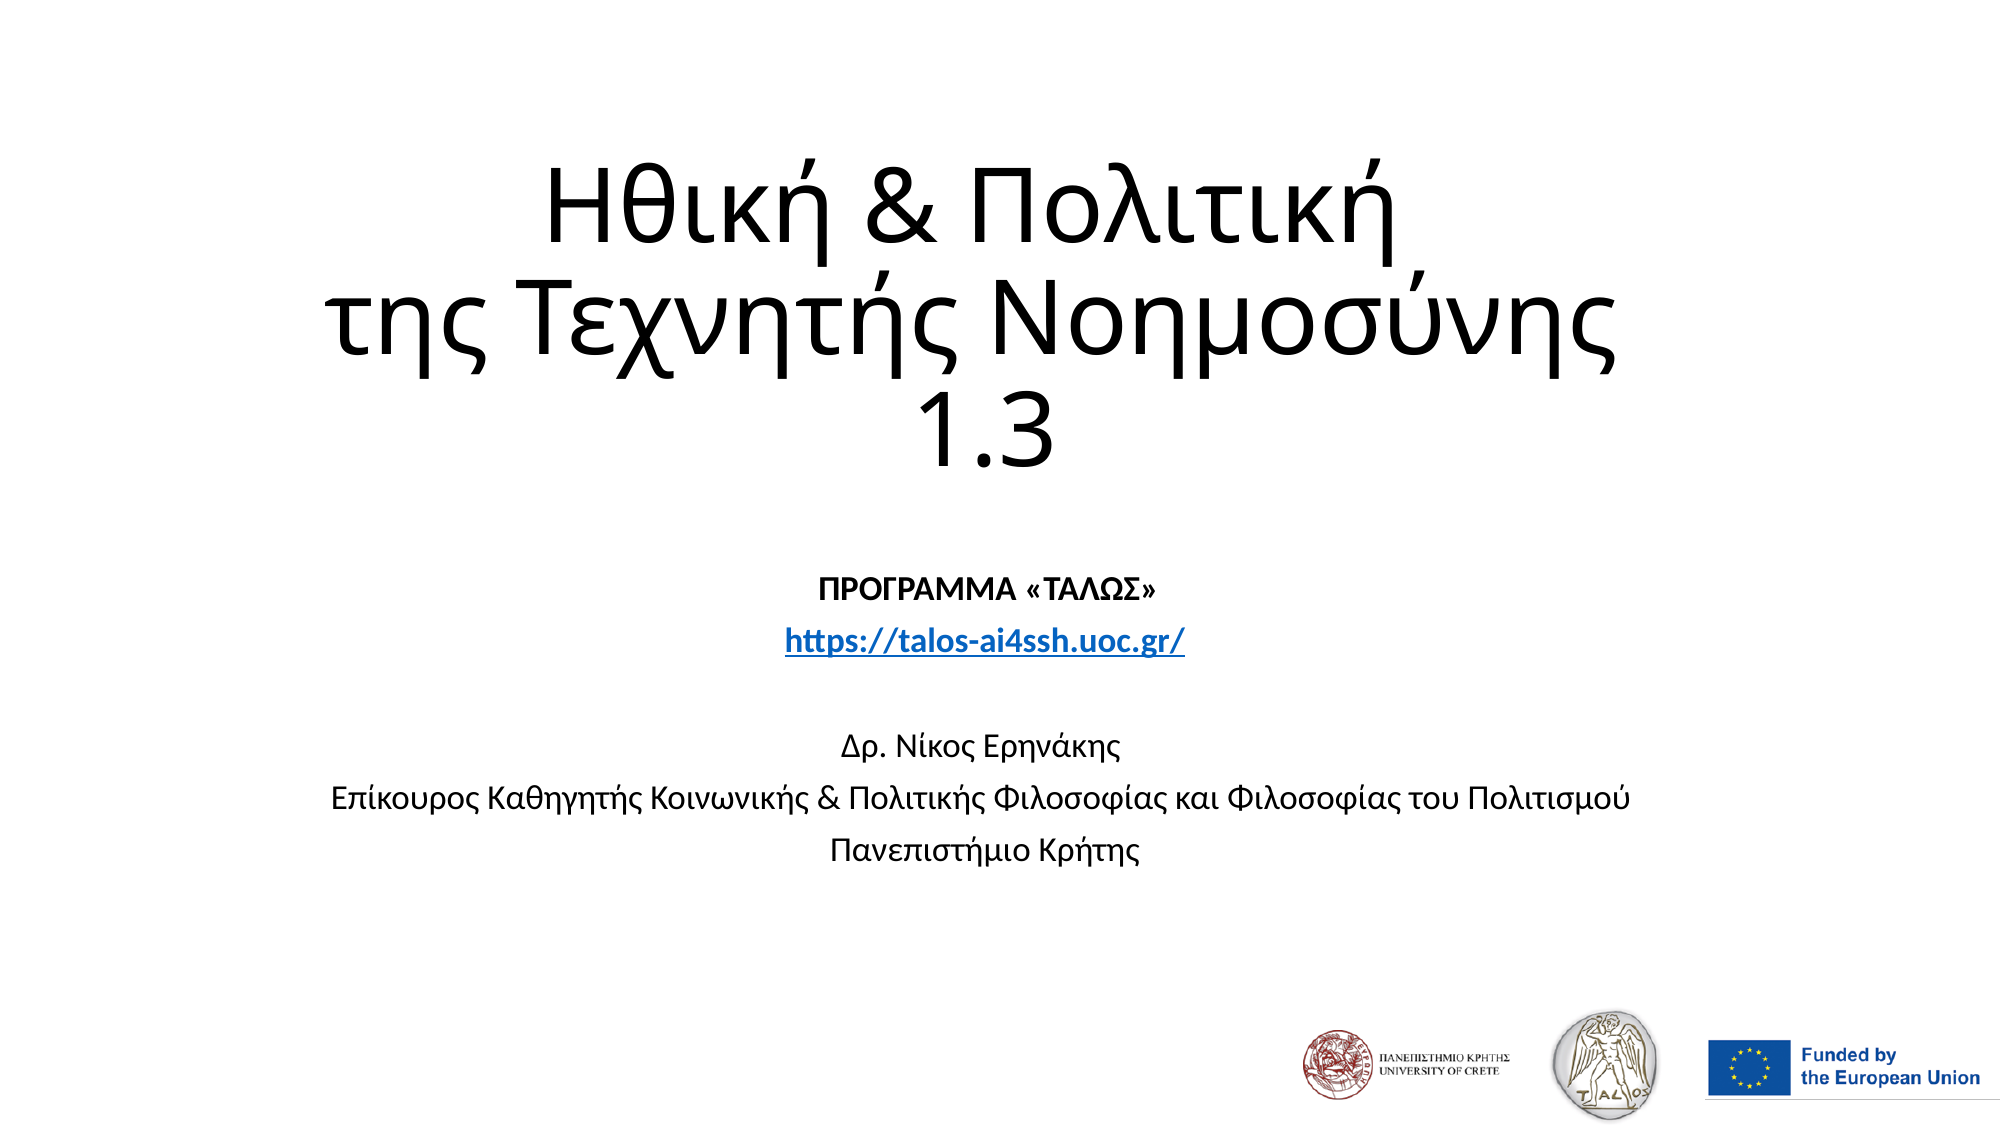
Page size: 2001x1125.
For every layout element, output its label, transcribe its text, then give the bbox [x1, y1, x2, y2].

title Ηθική & Πολιτική της Τεχνητής Νοημοσύνης 1.3 [234, 23, 1735, 497]
picture [1303, 1004, 2000, 1125]
subtitle ΠΡΟΓΡΑΜΜΑ «ΤΑΛΩΣ» https://talos-ai4ssh.uoc.gr/ Δρ. Νίκος Ερηνάκης Επίκουρος Καθηγητής Κοινωνικής & Πολιτικής Φιλοσοφίας και Φιλοσοφίας του Πολιτισμού Πανεπιστήμιο Κρήτης [234, 562, 1735, 881]
